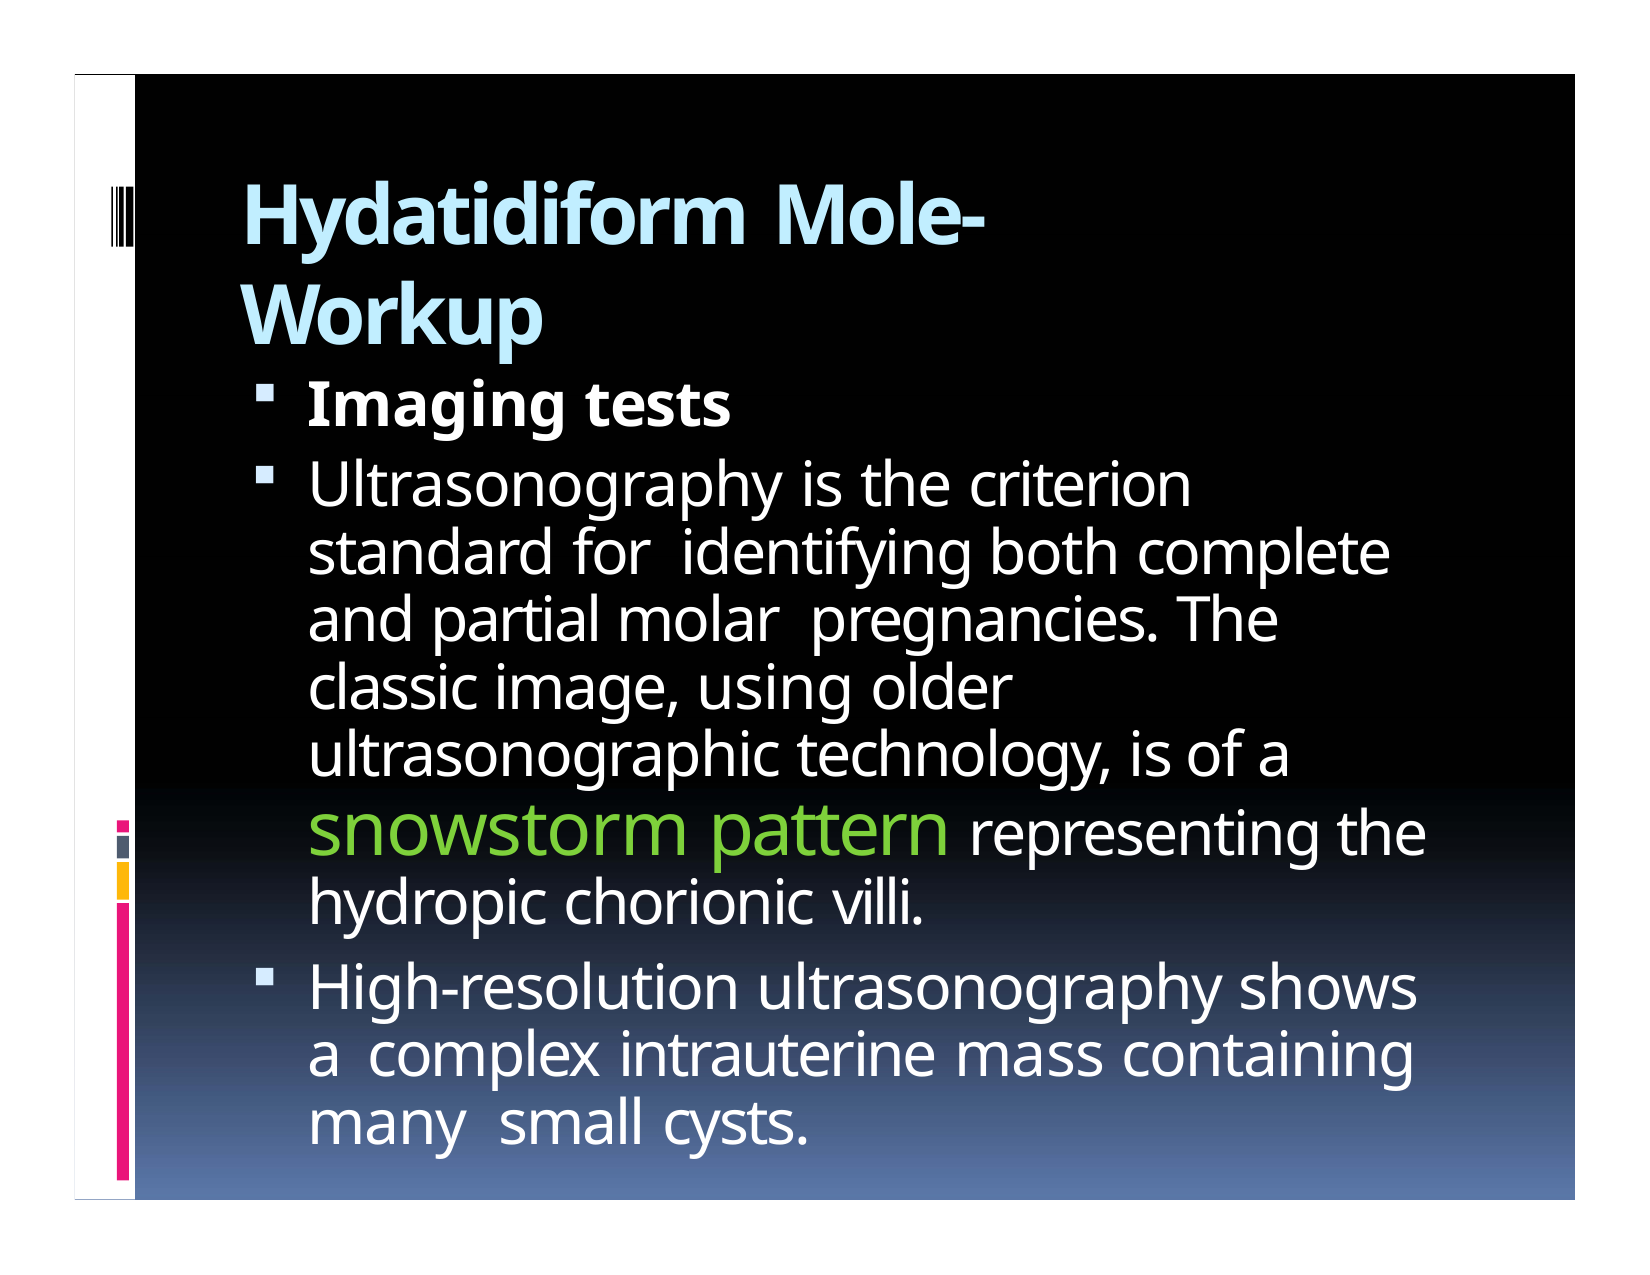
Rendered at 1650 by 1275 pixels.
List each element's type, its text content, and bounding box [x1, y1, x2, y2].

picture [74, 74, 1575, 1200]
text_box Imaging tests Ultrasonography is the criterion standard for identifying both complete and partial molar pregnancies. The classic image, using older ultrasonographic technology, is of a snowstorm pattern representing the hydropic chorionic villi. High‐resolution ultrasonography shows a complex intrauterine mass containing many small cysts. [249, 354, 1455, 1157]
title Hydatidiform Mole‐Workup [237, 159, 1184, 374]
